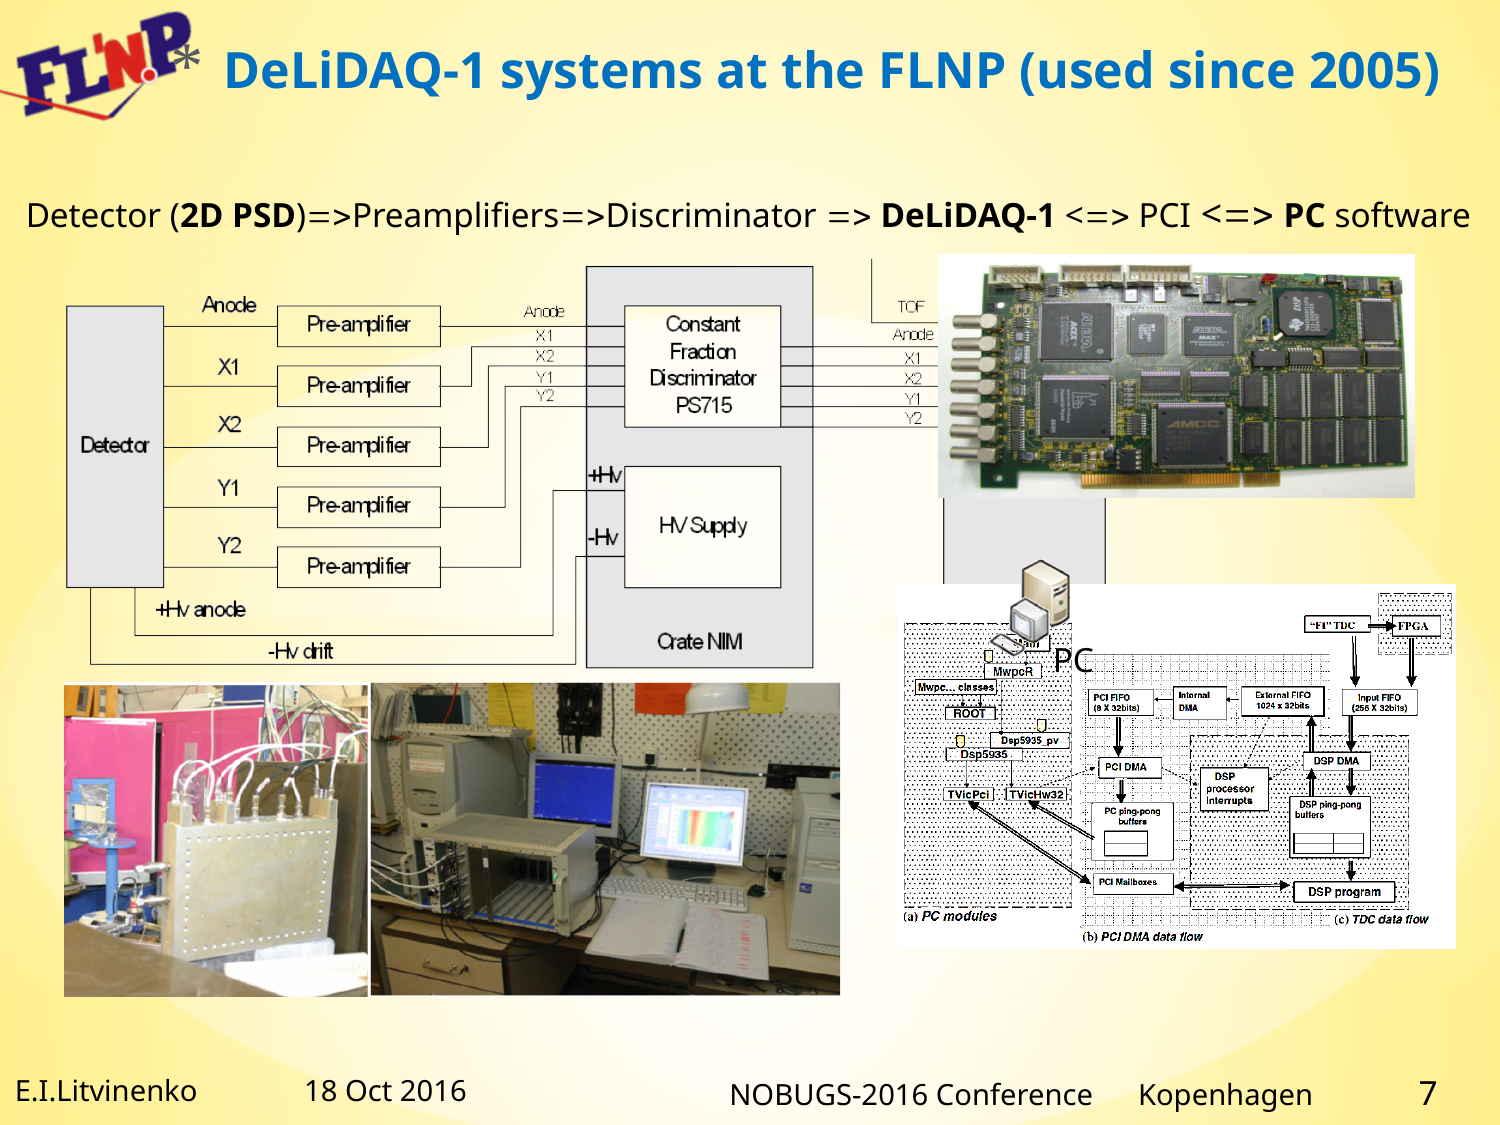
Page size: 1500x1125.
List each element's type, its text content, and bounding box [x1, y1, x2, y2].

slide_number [289, 1065, 526, 1125]
footer E.I.Litvinenko [0, 1065, 266, 1125]
text_box Detector (2D PSD)PreamplifiersDiscriminator  DeLiDAQ-1 < PCI < PC software [11, 137, 1500, 242]
slide_number NOBUGS-2016 Conference Kopenhagen 7 [714, 1065, 1500, 1125]
title DeLiDAQ-1 systems at the FLNP (used since 2005) [123, 31, 1489, 137]
picture [0, 4, 195, 151]
picture [52, 242, 1456, 998]
